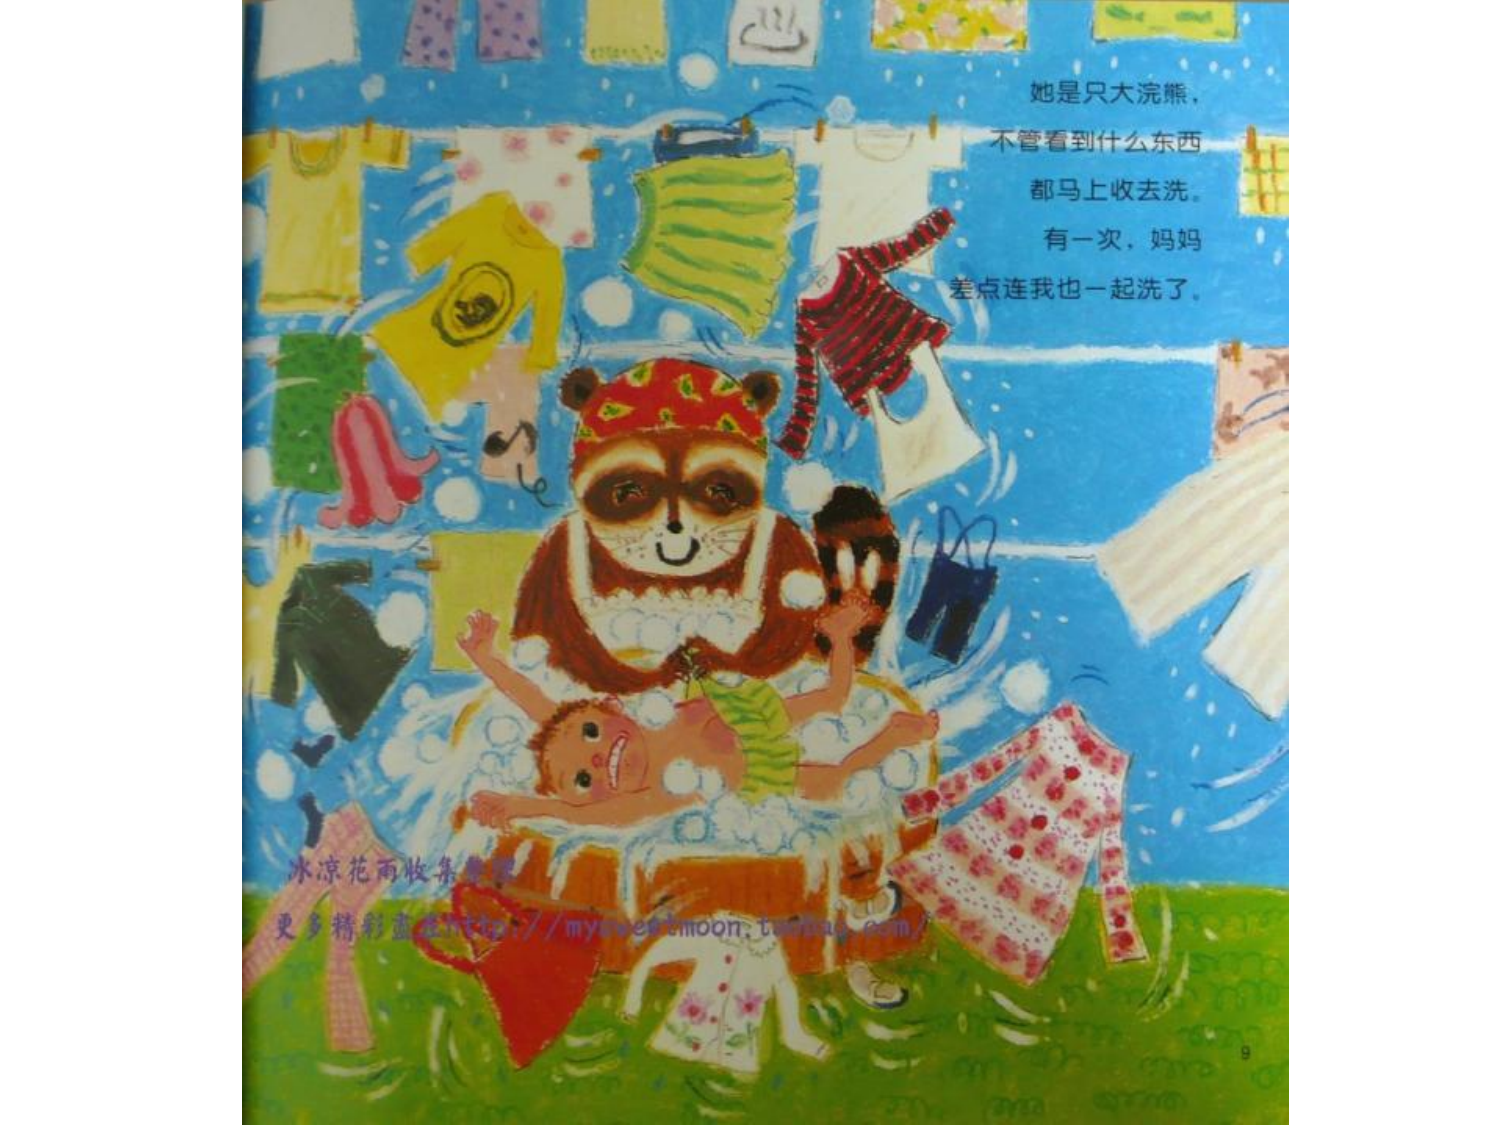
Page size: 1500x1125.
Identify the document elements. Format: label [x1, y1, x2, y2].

list [241, 0, 1289, 1125]
